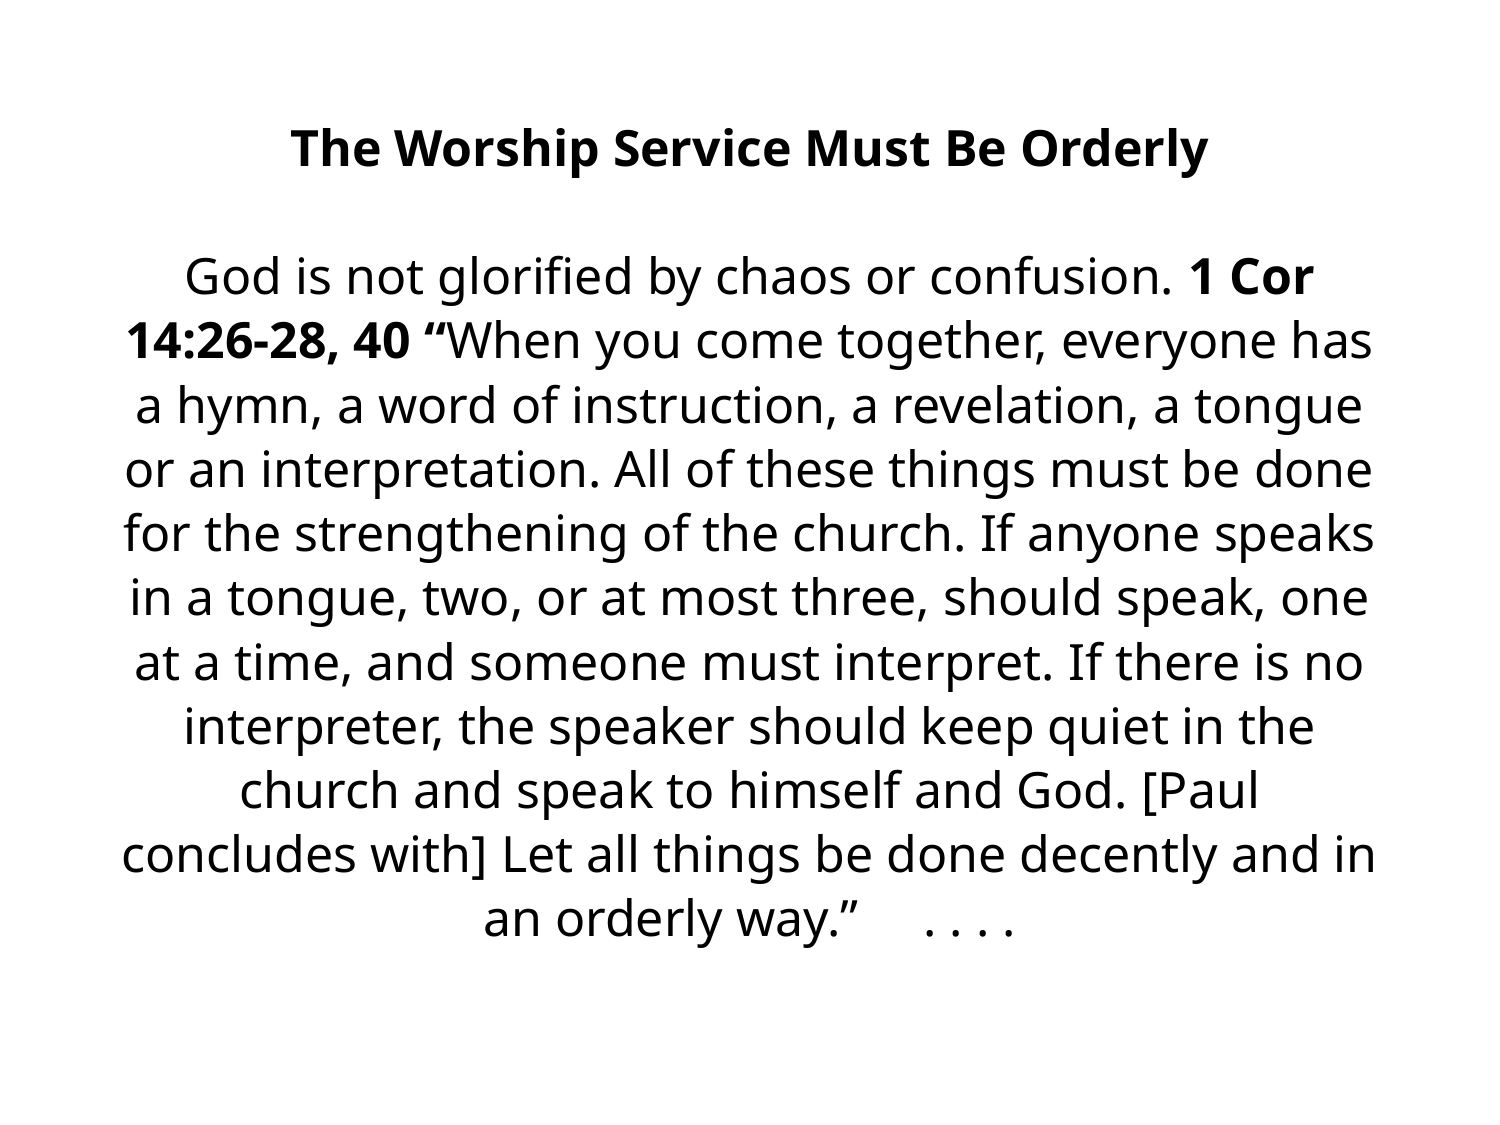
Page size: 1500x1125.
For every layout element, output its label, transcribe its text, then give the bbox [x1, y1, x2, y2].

list The Worship Service Must Be Orderly God is not glorified by chaos or confusion. 1 Cor 14:26-28, 40 “When you come together, everyone has a hymn, a word of instruction, a revelation, a tongue or an interpretation. All of these things must be done for the strengthening of the church. If anyone speaks in a tongue, two, or at most three, should speak, one at a time, and someone must interpret. If there is no interpreter, the speaker should keep quiet in the church and speak to himself and God. [Paul concludes with] Let all things be done decently and in an orderly way.” . . . . [103, 62, 1397, 1029]
